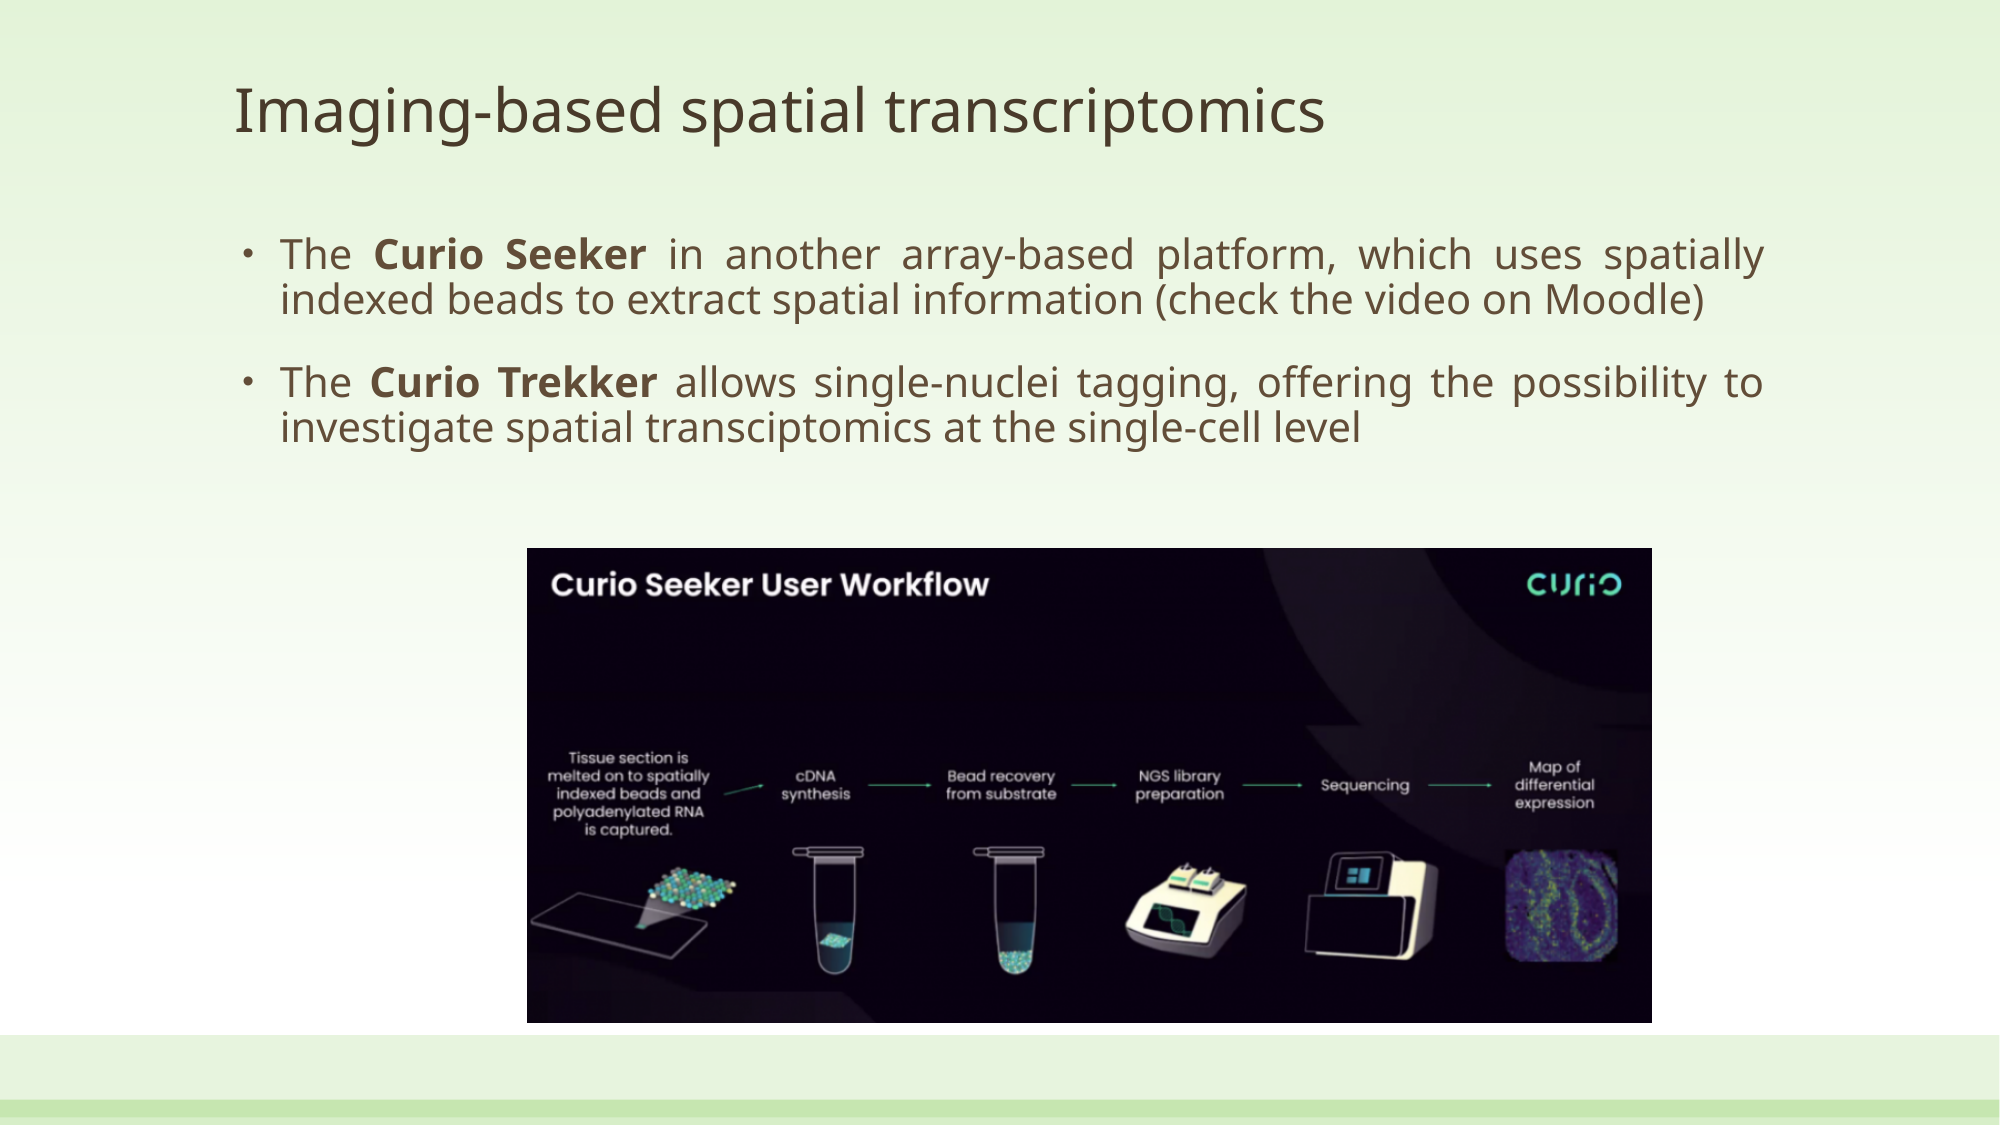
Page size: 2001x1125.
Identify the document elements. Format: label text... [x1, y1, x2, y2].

picture [527, 548, 1652, 1023]
title Imaging-based spatial transcriptomics [219, 71, 1780, 154]
list The Curio Seeker in another array-based platform, which uses spatially indexed beads to extract spatial information (check the video on Moodle) The Curio Trekker allows single-nuclei tagging, offering the possibility to investigate spatial transciptomics at the single-cell level [219, 226, 1780, 939]
